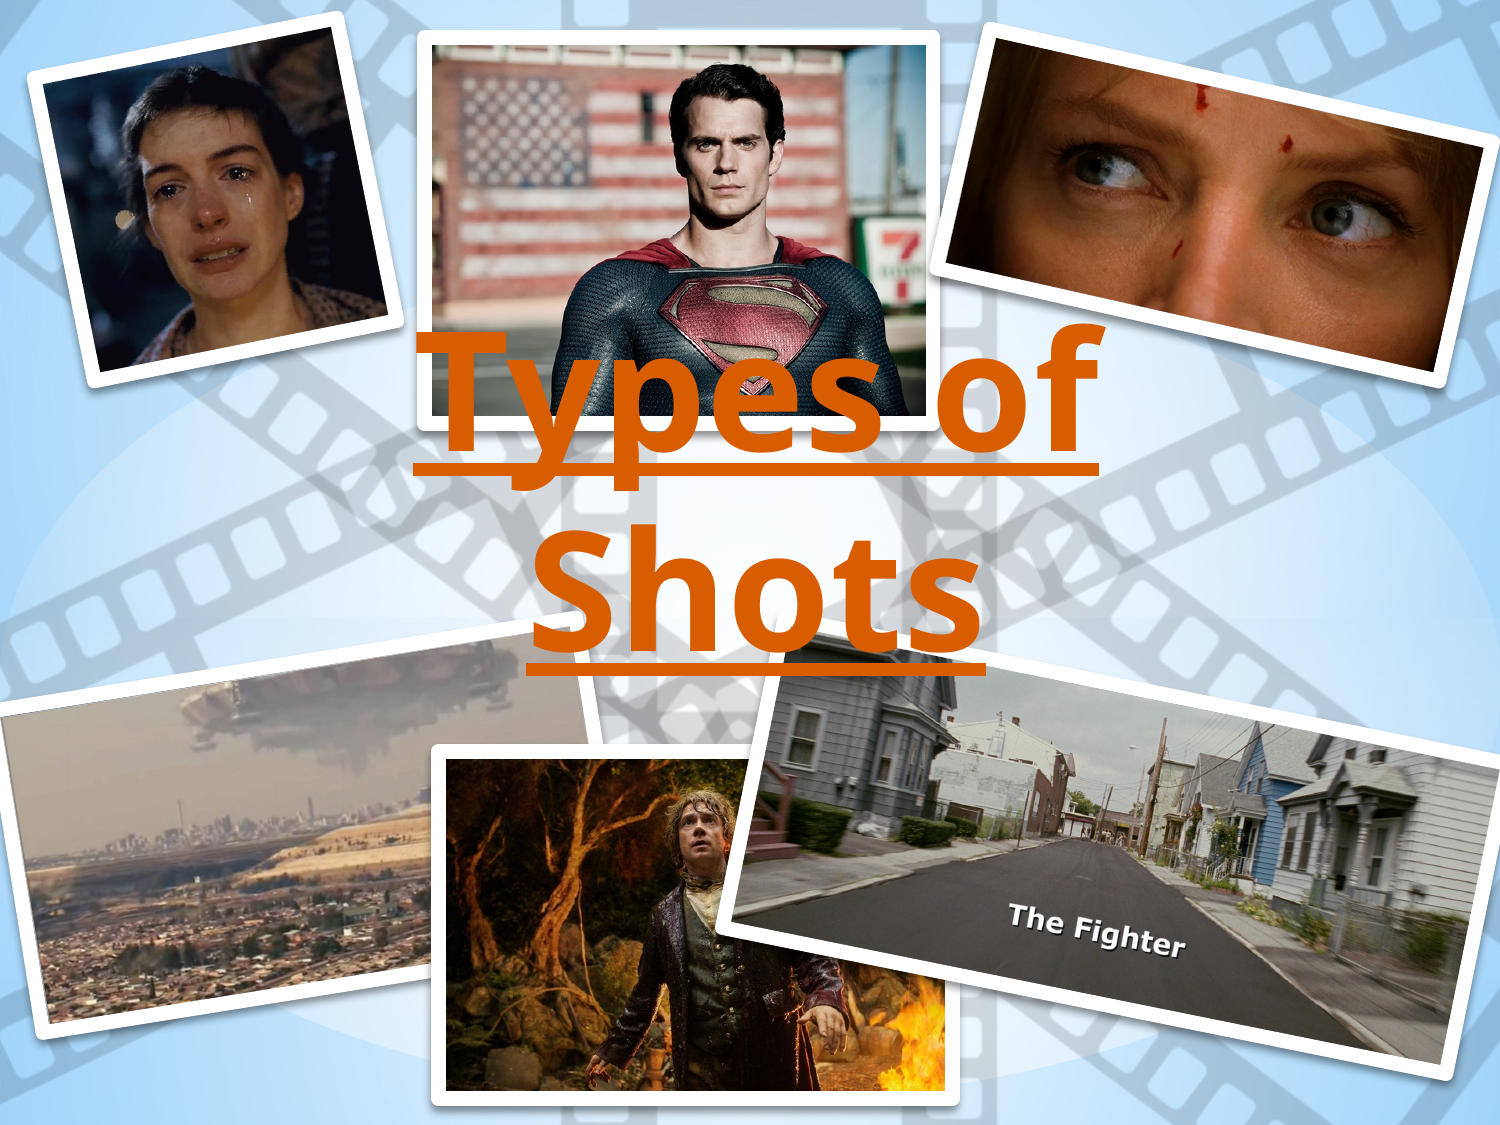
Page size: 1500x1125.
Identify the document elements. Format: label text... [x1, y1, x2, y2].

picture [0, 27, 1500, 1092]
text_box Types of Shots [932, 277, 958, 288]
text_box Types of Shots [367, 277, 425, 288]
